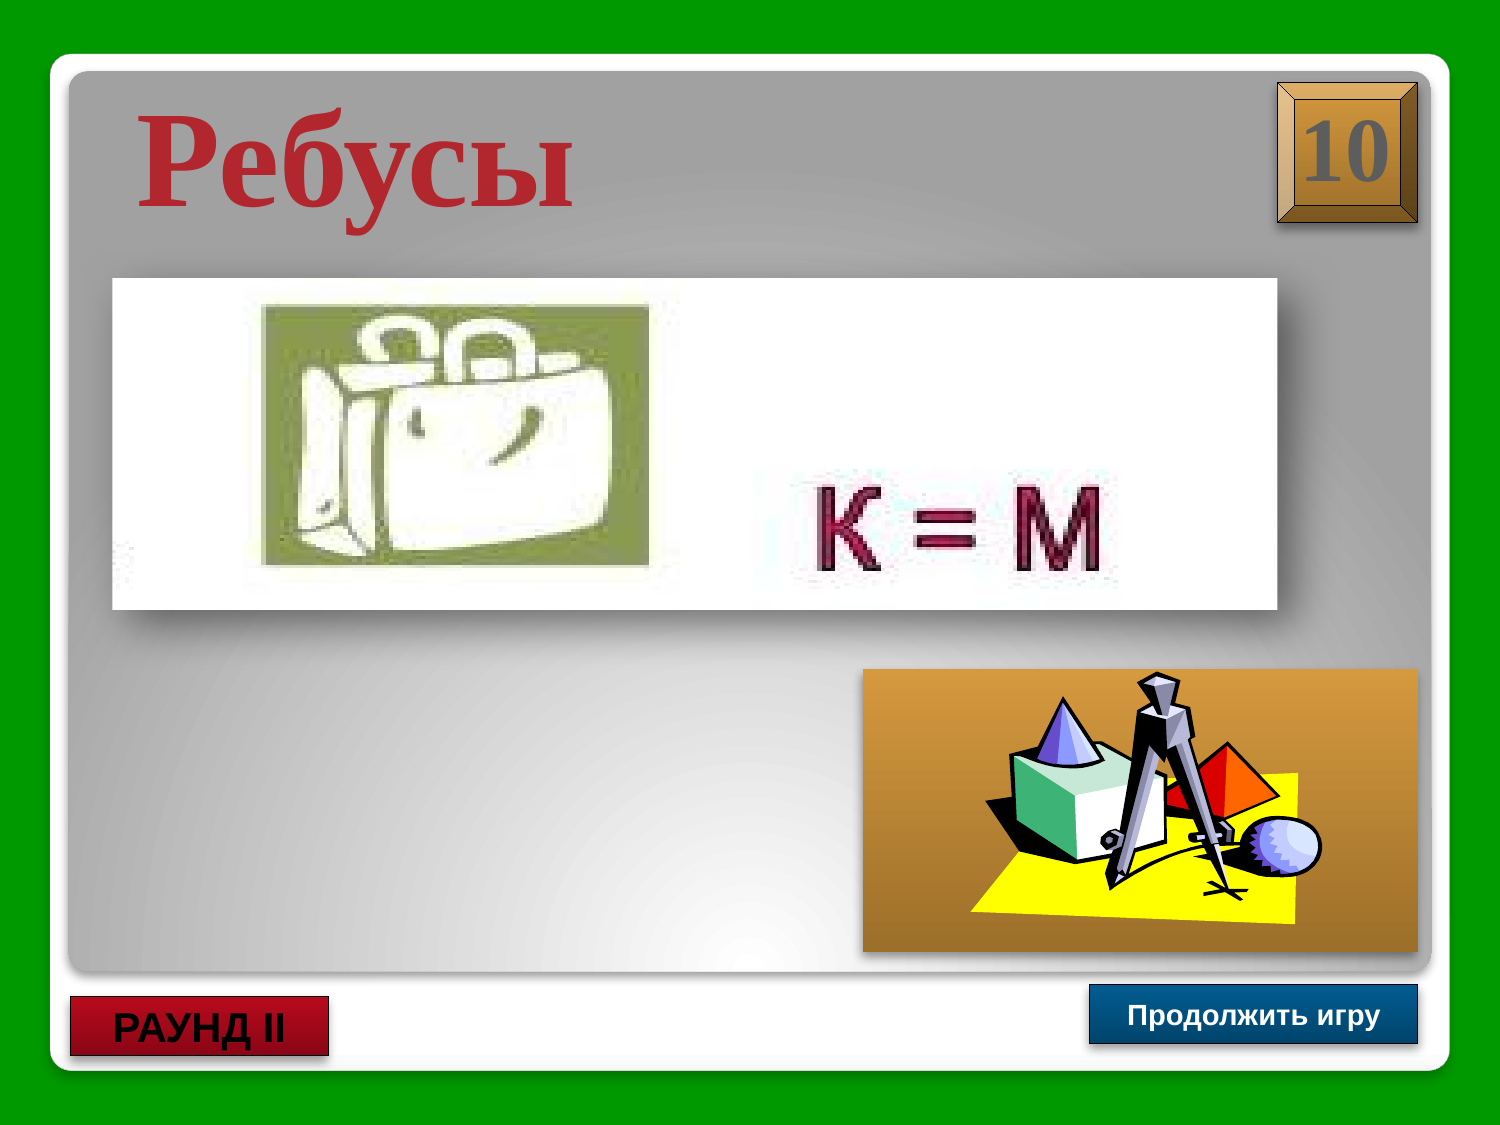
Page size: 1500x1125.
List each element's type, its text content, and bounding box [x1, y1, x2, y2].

picture [111, 278, 1278, 610]
text_box Продолжить игру [1089, 984, 1418, 1044]
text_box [1277, 81, 1419, 223]
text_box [862, 668, 1419, 953]
text_box Ребусы [84, 61, 629, 242]
text_box РАУНД II [70, 996, 329, 1056]
